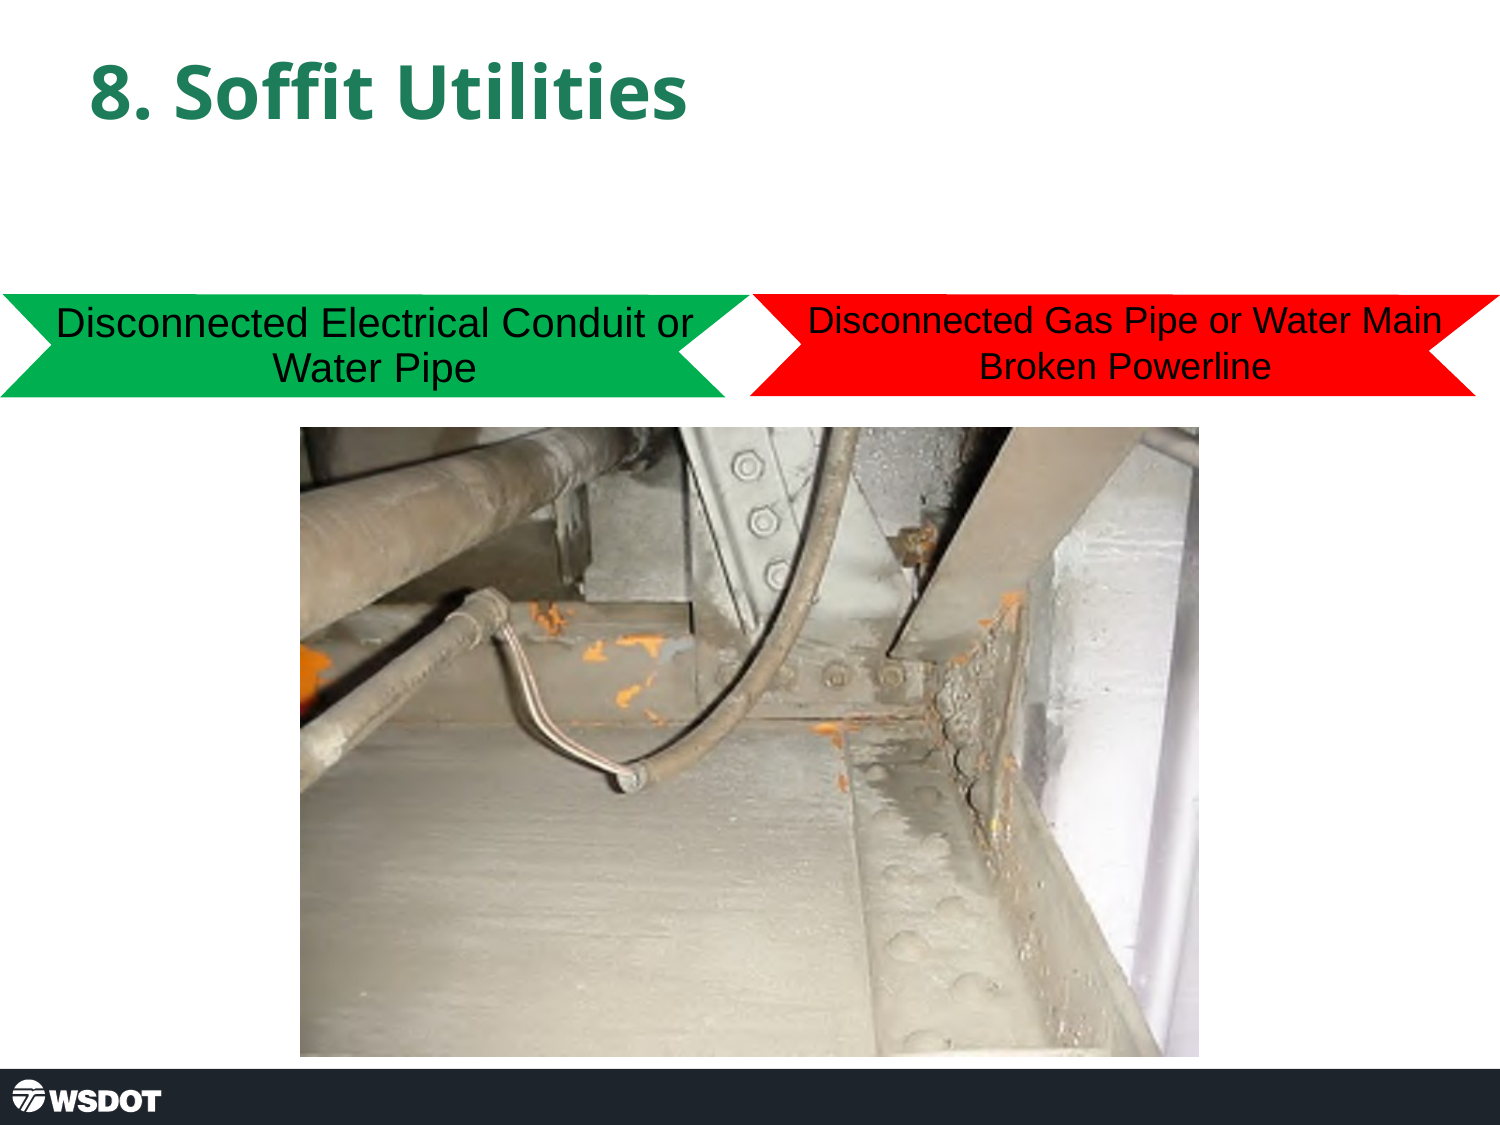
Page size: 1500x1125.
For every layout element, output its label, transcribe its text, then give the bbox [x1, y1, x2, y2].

picture [0, 0, 1500, 1125]
text_box [300, 427, 1199, 1057]
text_box Disconnected Electrical Conduit or Water Pipe [0, 294, 750, 398]
text_box 8. Soffit Utilities [74, 37, 1425, 225]
text_box Disconnected Gas Pipe or Water Main Broken Powerline [749, 294, 1500, 397]
